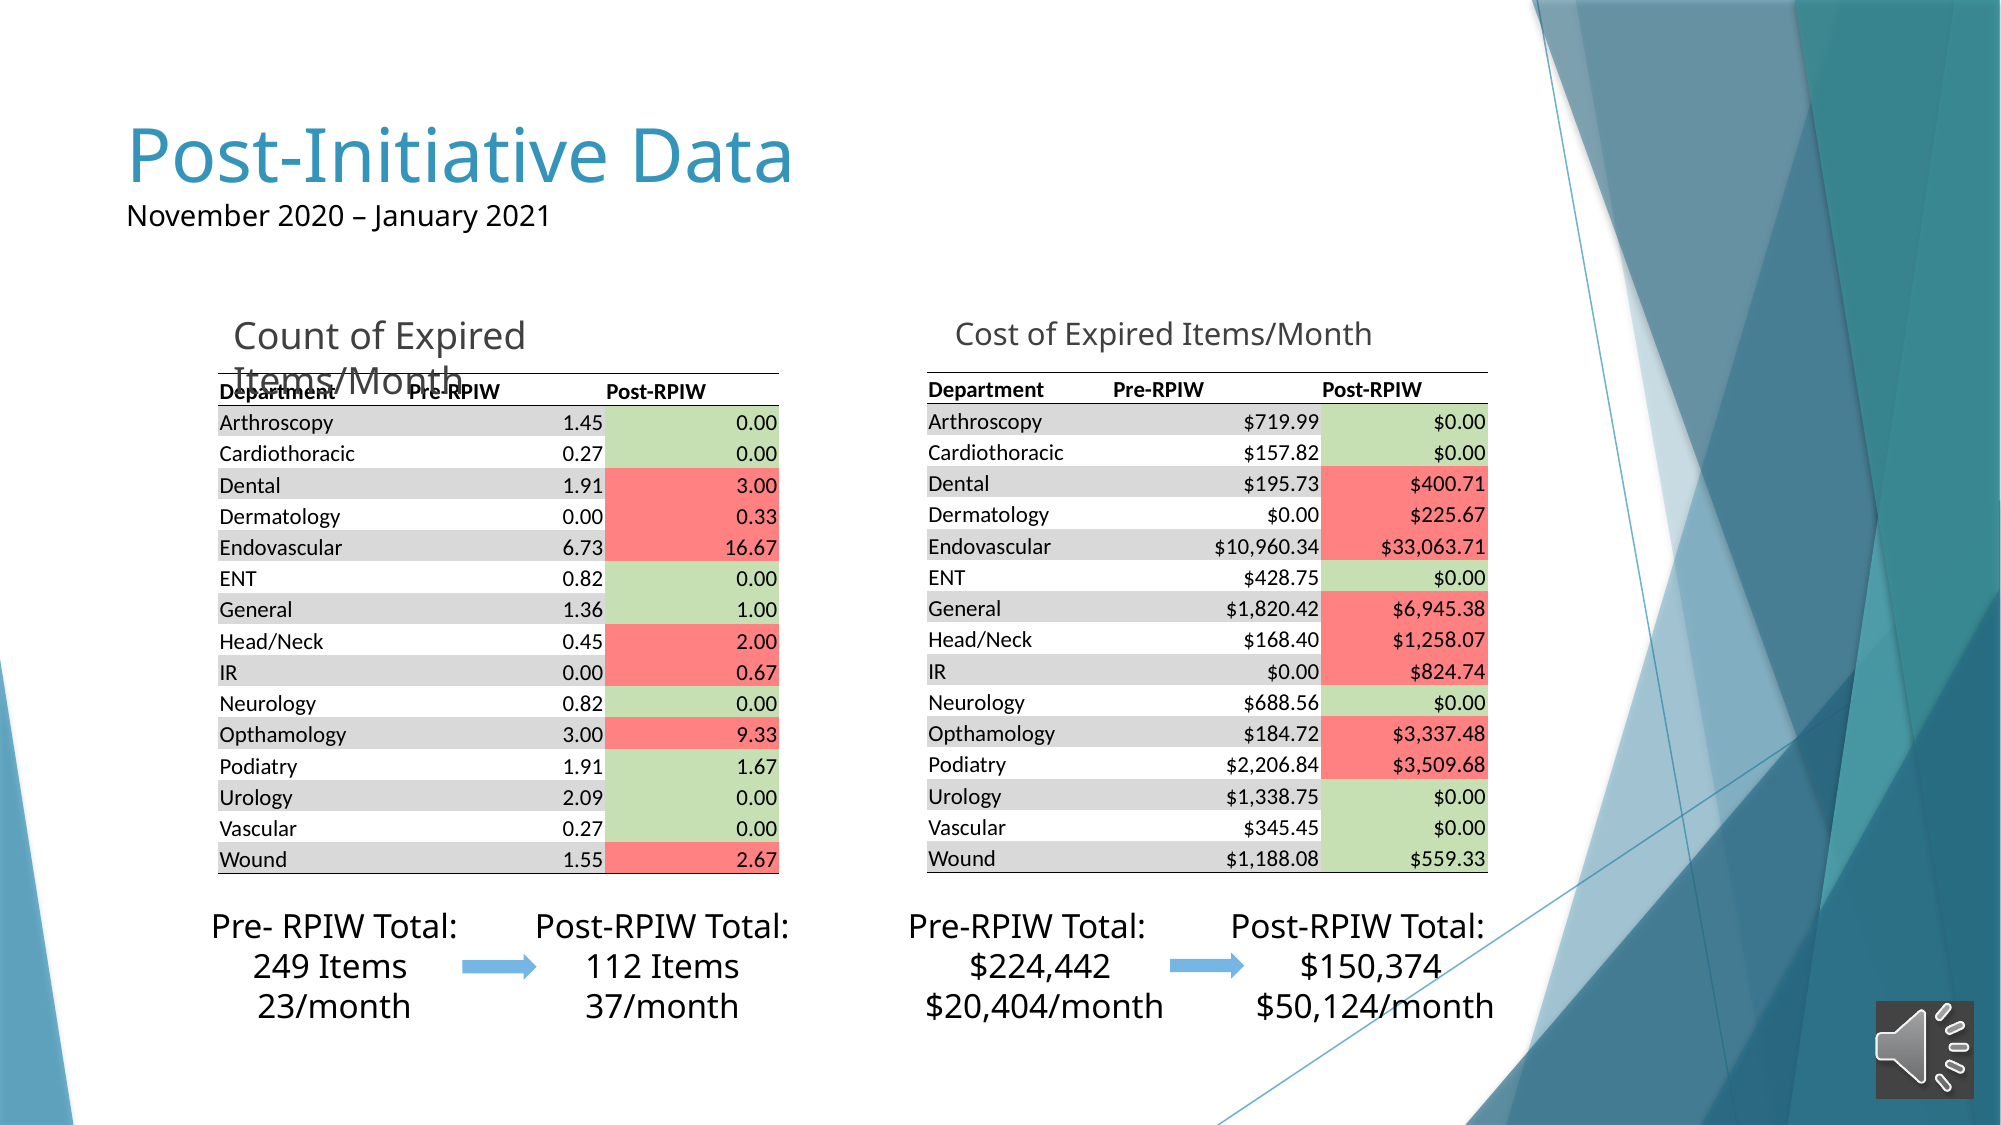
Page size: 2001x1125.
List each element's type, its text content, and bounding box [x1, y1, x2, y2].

table_cell 1.91 [408, 468, 605, 499]
table_cell ENT [218, 561, 408, 593]
table_cell 16.67 [605, 530, 779, 561]
table_cell Endovascular [927, 529, 1112, 560]
list Count of Expired Items/Month [218, 304, 779, 382]
table_cell 1.55 [408, 842, 605, 873]
table_cell Head/Neck [927, 622, 1112, 654]
table_cell 3.00 [605, 468, 779, 499]
table_cell 0.00 [408, 655, 605, 686]
table_cell IR [927, 654, 1112, 685]
table_cell 1.00 [605, 593, 779, 624]
table_cell 3.00 [408, 717, 605, 749]
table_cell Vascular [927, 810, 1112, 841]
picture [1874, 999, 1976, 1101]
table_cell $345.45 [1112, 810, 1321, 841]
table_cell 2.67 [605, 842, 779, 873]
table_cell $0.00 [1112, 497, 1321, 529]
table_cell 0.00 [605, 780, 779, 811]
text_box [460, 952, 538, 982]
table_header Department [218, 382, 408, 405]
table_cell 1.91 [408, 749, 605, 780]
table_header Post-RPIW [1321, 373, 1488, 403]
table_cell $400.71 [1321, 466, 1488, 497]
table_cell $688.56 [1112, 685, 1321, 716]
table_cell $0.00 [1321, 404, 1488, 435]
table_cell ENT [927, 560, 1112, 591]
table_cell 0.27 [408, 811, 605, 842]
table_cell $33,063.71 [1321, 529, 1488, 560]
table_cell $0.00 [1321, 560, 1488, 591]
table_cell $184.72 [1112, 716, 1321, 747]
table_cell 0.00 [605, 561, 779, 593]
table_cell Head/Neck [218, 624, 408, 655]
table_cell $168.40 [1112, 622, 1321, 654]
table_cell $824.74 [1321, 654, 1488, 685]
table_cell Wound [218, 842, 408, 873]
table_cell Cardiothoracic [218, 436, 408, 468]
table_cell $3,509.68 [1321, 747, 1488, 779]
table_cell 6.73 [408, 530, 605, 561]
table_cell 0.00 [605, 811, 779, 842]
table_cell 0.45 [408, 624, 605, 655]
table_cell 1.36 [408, 593, 605, 624]
title Post-Initiative Data November 2020 – January 2021 [111, 99, 1522, 317]
table_cell $0.00 [1321, 810, 1488, 841]
table_cell $428.75 [1112, 560, 1321, 591]
table_cell $225.67 [1321, 497, 1488, 529]
text_box Pre-RPIW Total: $224,442 $20,404/month [828, 897, 1158, 1033]
table_cell $719.99 [1112, 404, 1321, 435]
table_cell IR [218, 655, 408, 686]
table_cell $10,960.34 [1112, 529, 1321, 560]
table_cell $157.82 [1112, 435, 1321, 466]
table_cell Endovascular [218, 530, 408, 561]
text_box Post-RPIW Total: 112 Items 37/month [514, 897, 811, 1033]
table_header Post-RPIW [605, 382, 779, 405]
table_cell Opthamology [927, 716, 1112, 747]
table_cell $0.00 [1112, 654, 1321, 685]
table_cell $0.00 [1321, 435, 1488, 466]
table_cell 0.27 [408, 436, 605, 468]
table_cell 1.45 [408, 406, 605, 436]
table_cell 0.82 [408, 561, 605, 593]
table_cell 2.09 [408, 780, 605, 811]
table_cell 2.00 [605, 624, 779, 655]
table_cell Arthroscopy [927, 404, 1112, 435]
table_cell Dermatology [927, 497, 1112, 529]
text_box Pre- RPIW Total: 249 Items 23/month [186, 897, 483, 1033]
table_cell $1,258.07 [1321, 622, 1488, 654]
table_cell 0.67 [605, 655, 779, 686]
table_cell Dental [927, 466, 1112, 497]
table_cell $0.00 [1321, 685, 1488, 716]
table_header Pre-RPIW [1112, 385, 1321, 403]
table_header Department [927, 373, 1112, 403]
table_cell $195.73 [1112, 466, 1321, 497]
table_cell 0.00 [605, 406, 779, 436]
table_cell 1.67 [605, 749, 779, 780]
table_cell Urology [218, 780, 408, 811]
table_cell $1,338.75 [1112, 779, 1321, 810]
table_cell $559.33 [1321, 841, 1488, 872]
table_cell Podiatry [927, 747, 1112, 779]
table_cell Neurology [927, 685, 1112, 716]
table_cell $2,206.84 [1112, 747, 1321, 779]
table_cell Arthroscopy [218, 406, 408, 436]
text_box Post-RPIW Total: $150,374 $50,124/month [1158, 897, 1592, 1033]
text_box Cost of Expired Items/Month [939, 306, 1475, 385]
table_cell $1,820.42 [1112, 591, 1321, 622]
table_cell Wound [927, 841, 1112, 872]
table_cell 0.33 [605, 499, 779, 530]
table_cell Neurology [218, 686, 408, 717]
table_cell $6,945.38 [1321, 591, 1488, 622]
table_cell $0.00 [1321, 779, 1488, 810]
table_cell Dental [218, 468, 408, 499]
table_cell Vascular [218, 811, 408, 842]
table_header Pre-RPIW [408, 382, 605, 405]
table_cell $1,188.08 [1112, 841, 1321, 872]
table_cell Urology [927, 779, 1112, 810]
table_cell Opthamology [218, 717, 408, 749]
table_cell General [927, 591, 1112, 622]
table_cell General [218, 593, 408, 624]
table_cell 0.00 [605, 686, 779, 717]
table_cell 9.33 [605, 717, 779, 749]
table_cell Cardiothoracic [927, 435, 1112, 466]
table_cell Podiatry [218, 749, 408, 780]
text_box [1168, 951, 1246, 981]
table_cell 0.82 [408, 686, 605, 717]
table_cell 0.00 [408, 499, 605, 530]
table_cell 0.00 [605, 436, 779, 468]
table_cell $3,337.48 [1321, 716, 1488, 747]
table_cell Dermatology [218, 499, 408, 530]
